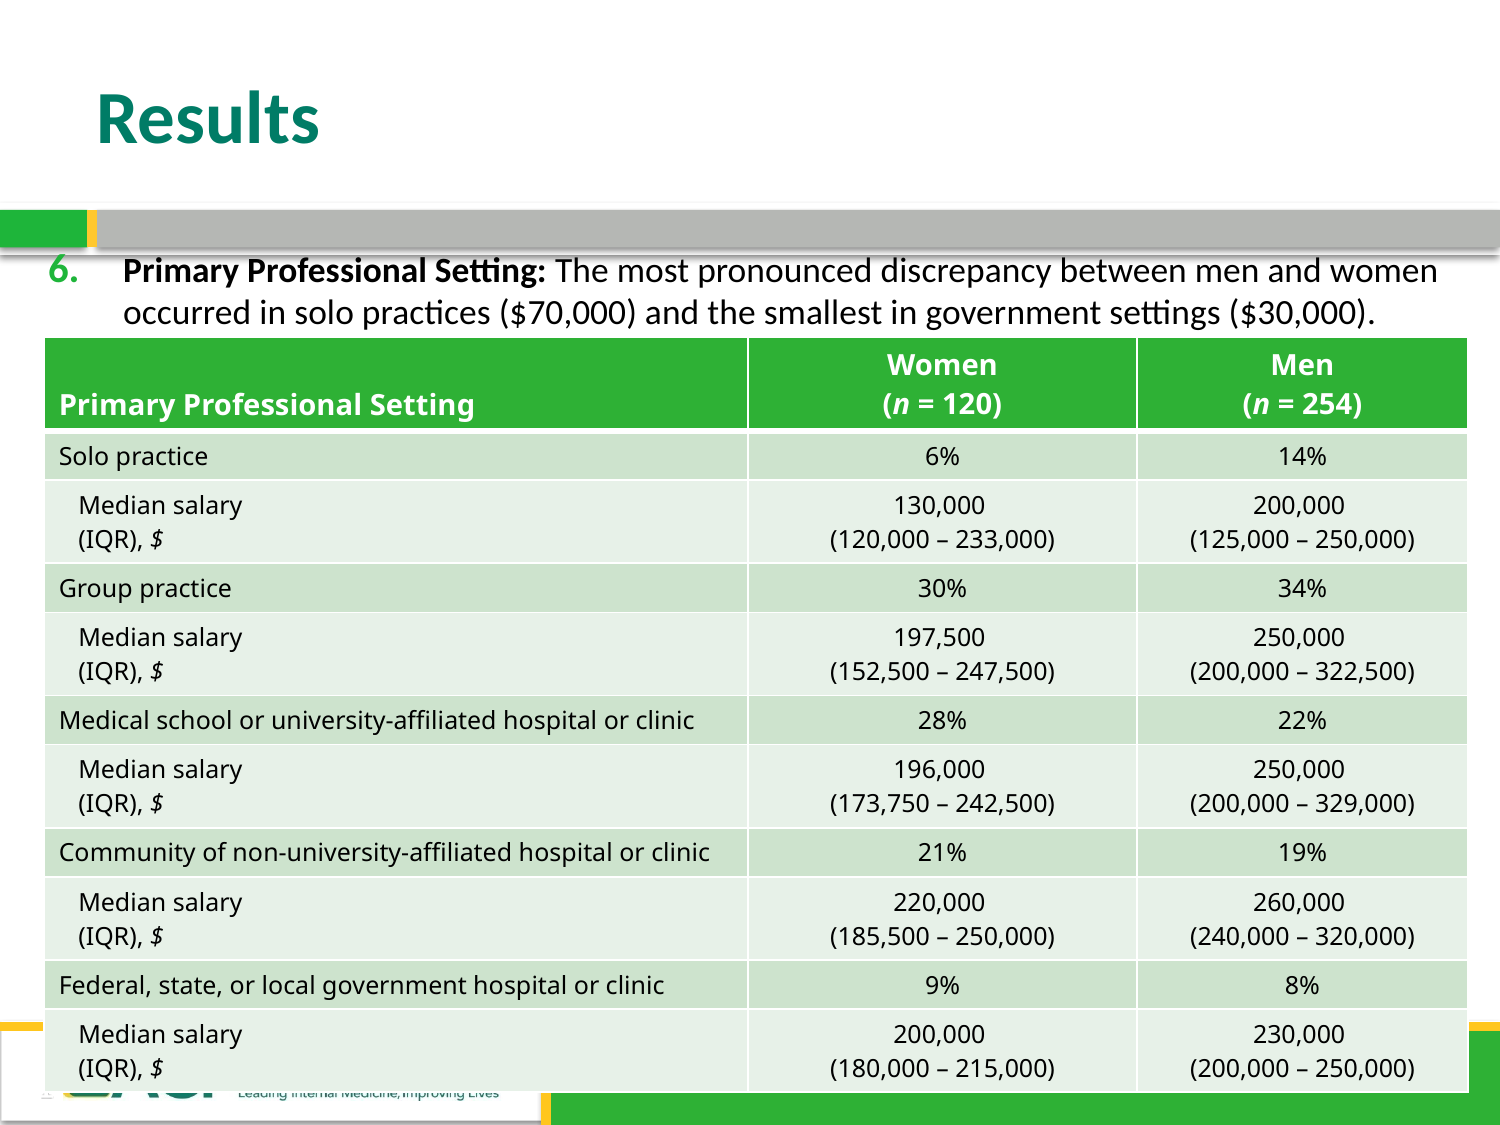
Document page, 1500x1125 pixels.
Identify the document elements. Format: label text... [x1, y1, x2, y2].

table_header Primary Professional Setting [45, 353, 747, 428]
table_cell 200,000 (180,000 – 215,000) [749, 1010, 1136, 1091]
table_cell 21% [749, 829, 1136, 876]
table_cell 8% [1138, 961, 1467, 1008]
table_cell 130,000 (120,000 – 233,000) [749, 481, 1136, 562]
table_header Women (n = 120) [749, 353, 1136, 428]
table_cell Solo practice [45, 434, 747, 479]
table_cell 30% [749, 564, 1136, 612]
table_cell Median salary (IQR), $ [45, 613, 747, 695]
table_header Men (n = 254) [1138, 353, 1467, 428]
table_cell Median salary (IQR), $ [45, 1010, 747, 1091]
table_cell 250,000 (200,000 – 322,500) [1138, 613, 1467, 695]
table_cell 196,000 (173,750 – 242,500) [749, 745, 1136, 827]
table_cell 250,000 (200,000 – 329,000) [1138, 745, 1467, 827]
picture [63, 1093, 509, 1101]
table_cell 230,000 (200,000 – 250,000) [1138, 1010, 1467, 1091]
table_cell 260,000 (240,000 – 320,000) [1138, 878, 1467, 959]
table_cell 6% [749, 434, 1136, 479]
table_cell Community of non-university-affiliated hospital or clinic [45, 829, 747, 876]
table_cell Median salary (IQR), $ [45, 481, 747, 562]
table_cell Medical school or university-affiliated hospital or clinic [45, 696, 747, 744]
table_cell 200,000 (125,000 – 250,000) [1138, 481, 1467, 562]
table_cell 9% [749, 961, 1136, 1008]
table_cell 22% [1138, 696, 1467, 744]
table_cell 197,500 (152,500 – 247,500) [749, 613, 1136, 695]
table_cell Group practice [45, 564, 747, 612]
table_cell Median salary (IQR), $ [45, 878, 747, 959]
table_cell 28% [749, 696, 1136, 744]
table_cell 14% [1138, 434, 1467, 479]
table_cell 19% [1138, 829, 1467, 876]
title Results [81, 32, 1420, 195]
table_cell Median salary (IQR), $ [45, 745, 747, 827]
text_box Primary Professional Setting: The most pronounced discrepancy between men and women occurred in solo practices ($70,000) and the smallest in government settings ($30,000). [33, 239, 1468, 353]
table_cell 220,000 (185,500 – 250,000) [749, 878, 1136, 959]
table_cell Federal, state, or local government hospital or clinic [45, 961, 747, 1008]
table_cell 34% [1138, 564, 1467, 612]
